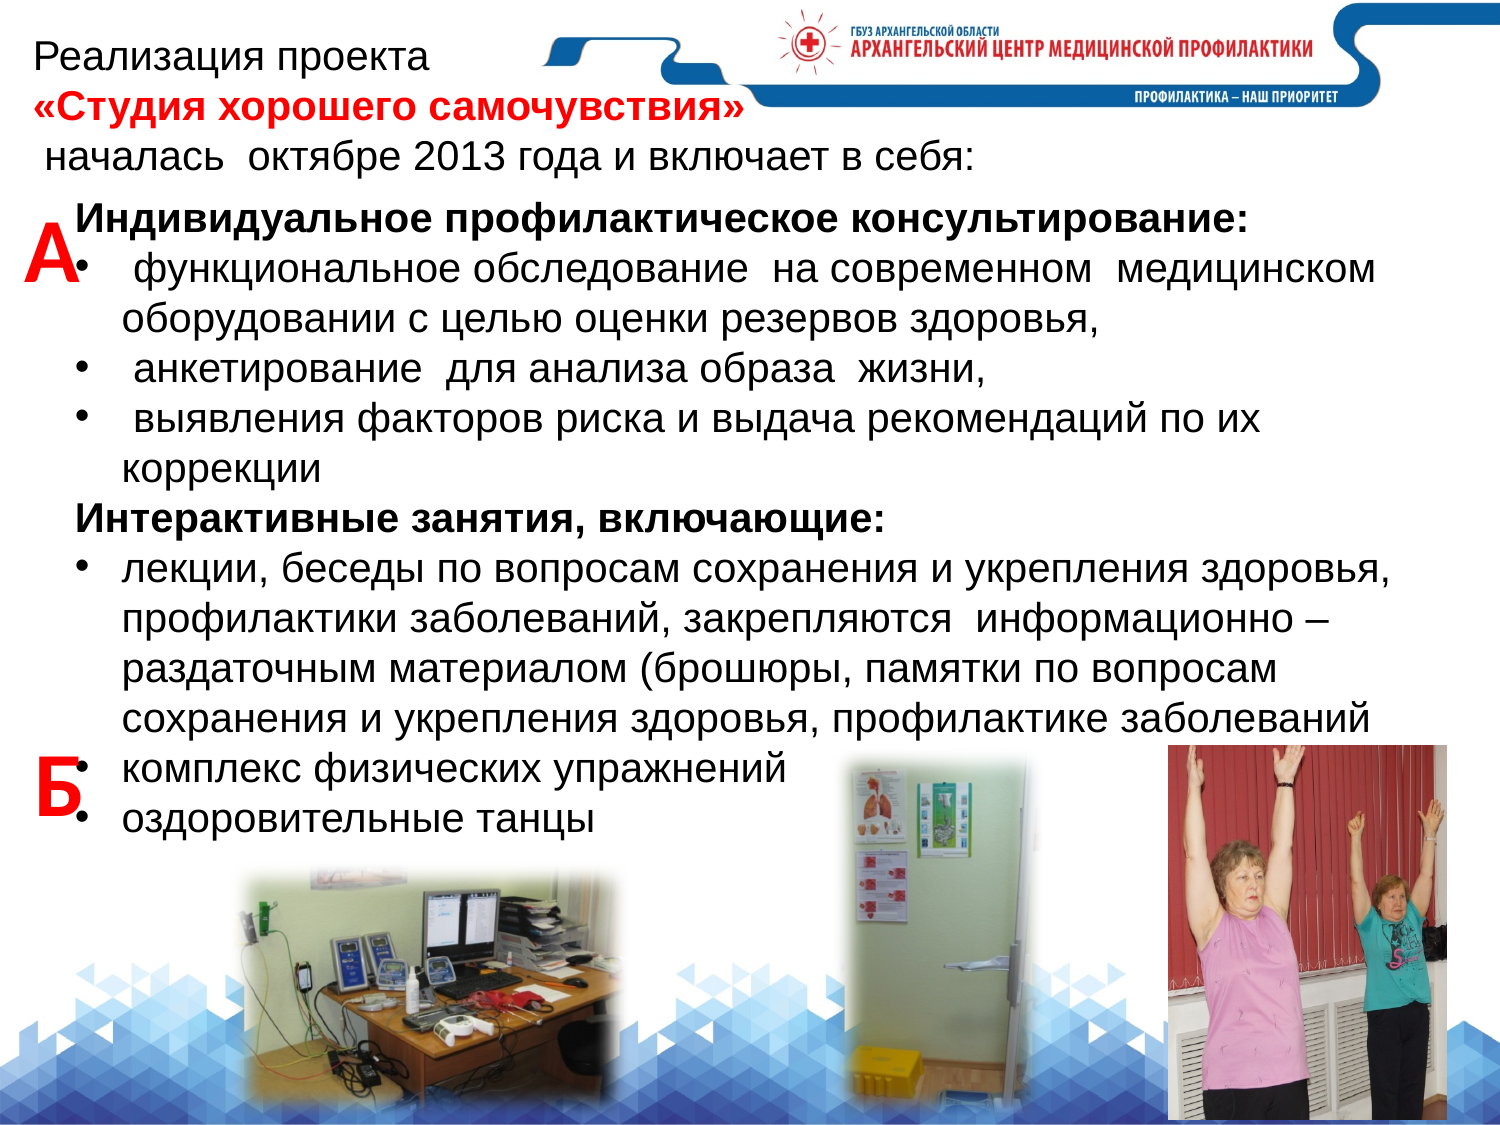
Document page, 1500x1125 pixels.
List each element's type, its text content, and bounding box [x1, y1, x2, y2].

text_box Индивидуальное профилактическое консультирование: функциональное обследование на современном медицинском оборудовании с целью оценки резервов здоровья, анкетирование для анализа образа жизни, выявления факторов риска и выдача рекомендаций по их коррекции Интерактивные занятия, включающие: лекции, беседы по вопросам сохранения и укрепления здоровья, профилактики заболеваний, закрепляются информационно – раздаточным материалом (брошюры, памятки по вопросам сохранения и укрепления здоровья, профилактике заболеваний комплекс физических упражнений оздоровительные танцы [60, 183, 1421, 894]
text_box Реализация проекта «Студия хорошего самочувствия» началась октябре 2013 года и включает в себя: [18, 21, 1415, 186]
text_box А [9, 183, 95, 308]
picture [0, 0, 1500, 1125]
text_box Б [19, 716, 101, 842]
